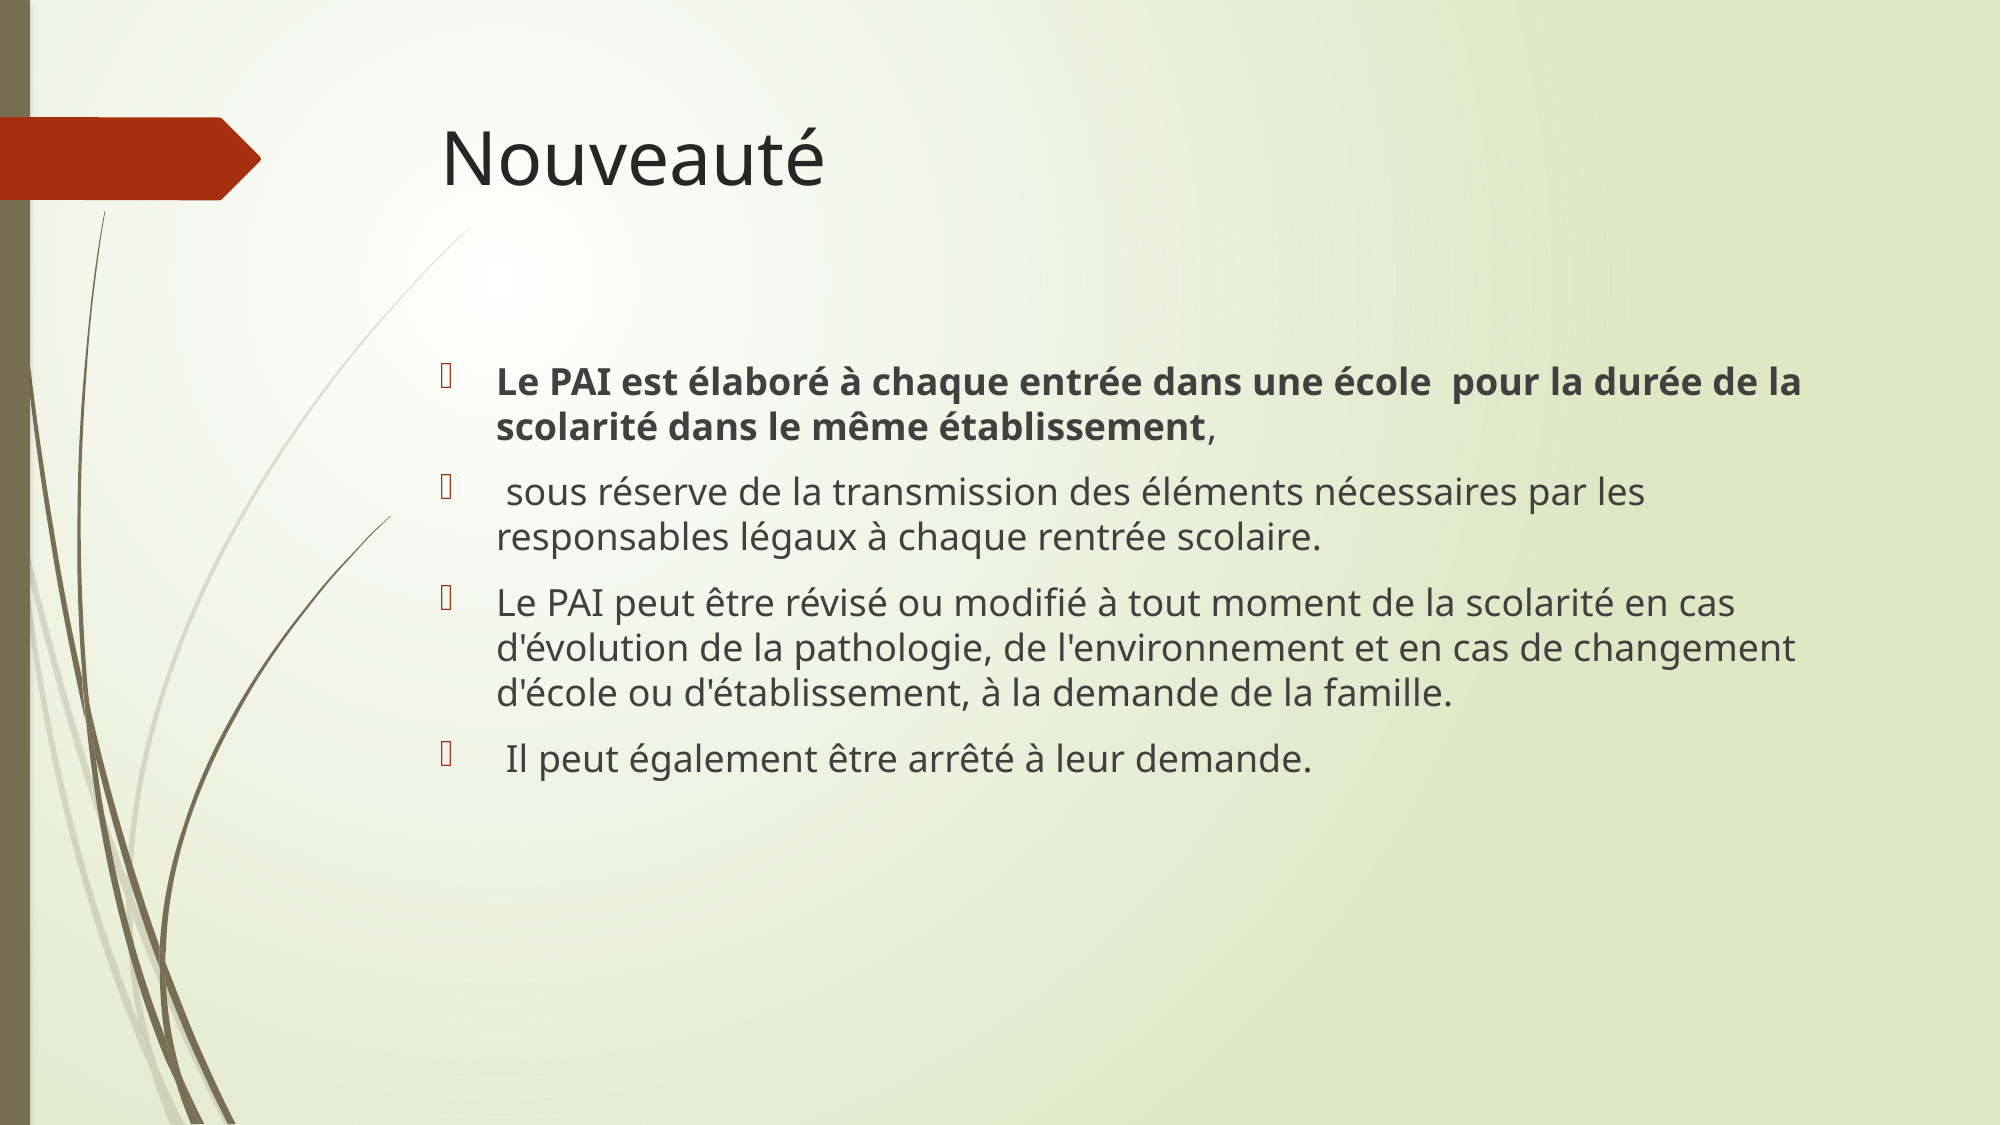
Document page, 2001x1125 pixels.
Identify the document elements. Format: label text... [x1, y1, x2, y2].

list Le PAI est élaboré à chaque entrée dans une école pour la durée de la scolarité dans le même établissement, sous réserve de la transmission des éléments nécessaires par les responsables légaux à chaque rentrée scolaire. Le PAI peut être révisé ou modifié à tout moment de la scolarité en cas d'évolution de la pathologie, de l'environnement et en cas de changement d'école ou d'établissement, à la demande de la famille. Il peut également être arrêté à leur demande. [424, 350, 1888, 970]
title Nouveauté [425, 102, 1888, 313]
